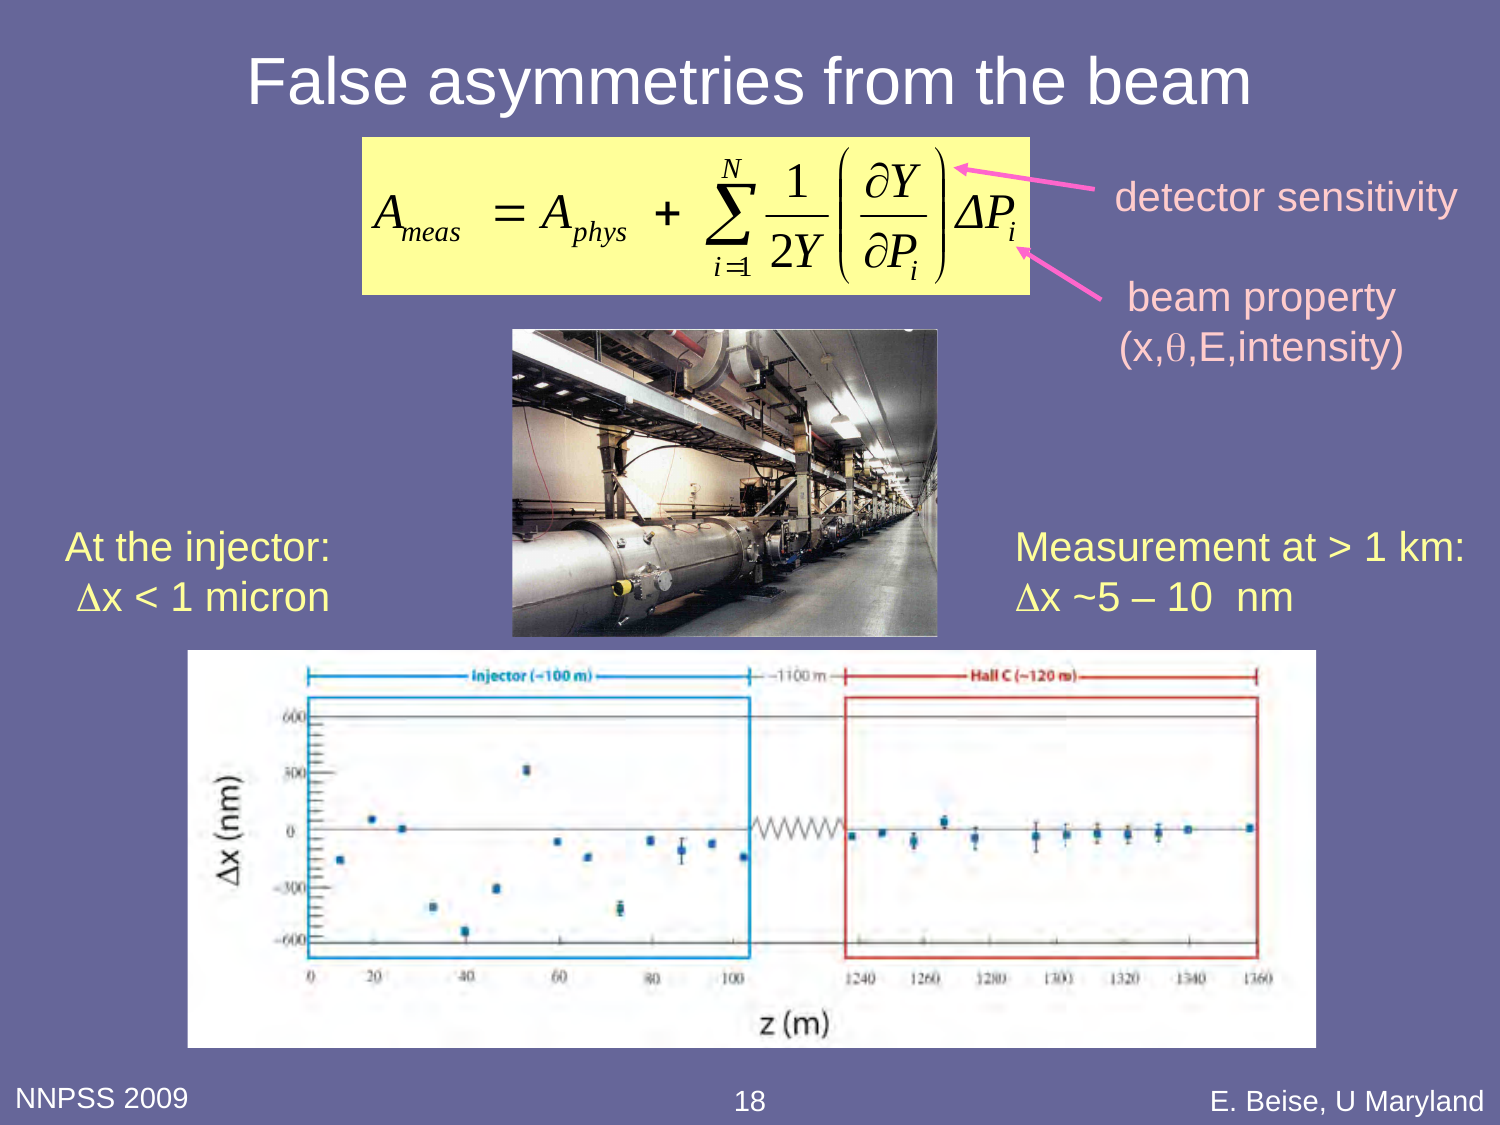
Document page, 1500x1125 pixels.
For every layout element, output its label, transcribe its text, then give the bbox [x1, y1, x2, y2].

slide_number NNPSS 2009 [0, 1072, 476, 1125]
title False asymmetries from the beam [74, 37, 1426, 118]
picture [187, 649, 1317, 1048]
footer E. Beise, U Maryland [1024, 1074, 1500, 1125]
slide_number 18 [574, 1074, 926, 1125]
text_box At the injector: Dx < 1 micron [50, 512, 463, 628]
text_box Measurement at > 1 km: Dx ~5 – 10 nm [999, 512, 1500, 628]
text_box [362, 137, 1031, 296]
picture [512, 329, 938, 638]
text_box beam property (x,q,E,intensity) [1103, 262, 1420, 378]
text_box detector sensitivity [1099, 162, 1473, 228]
